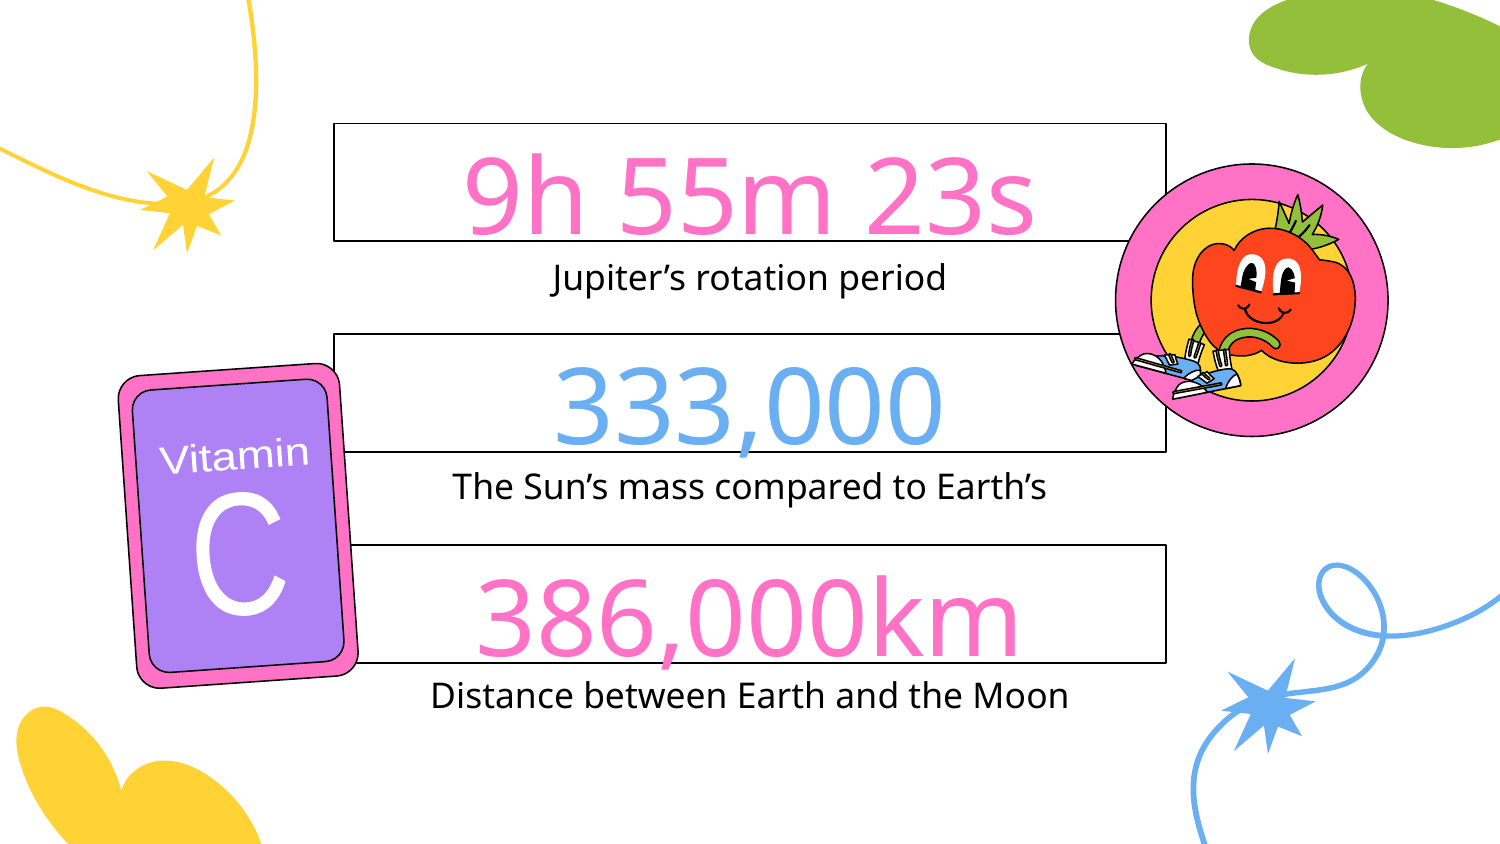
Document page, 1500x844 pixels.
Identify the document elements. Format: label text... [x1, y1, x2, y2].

title 333,000 [333, 333, 1110, 453]
subtitle Distance between Earth and the Moon [333, 664, 900, 721]
subtitle The Sun’s mass compared to Earth’s [374, 453, 900, 512]
title 386,000km [374, 544, 900, 664]
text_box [905, 381, 1500, 844]
subtitle Jupiter’s rotation period [333, 242, 1110, 302]
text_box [1115, 163, 1389, 437]
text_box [0, 0, 303, 503]
title 9h 55m 23s [333, 123, 1167, 242]
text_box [106, 355, 370, 697]
